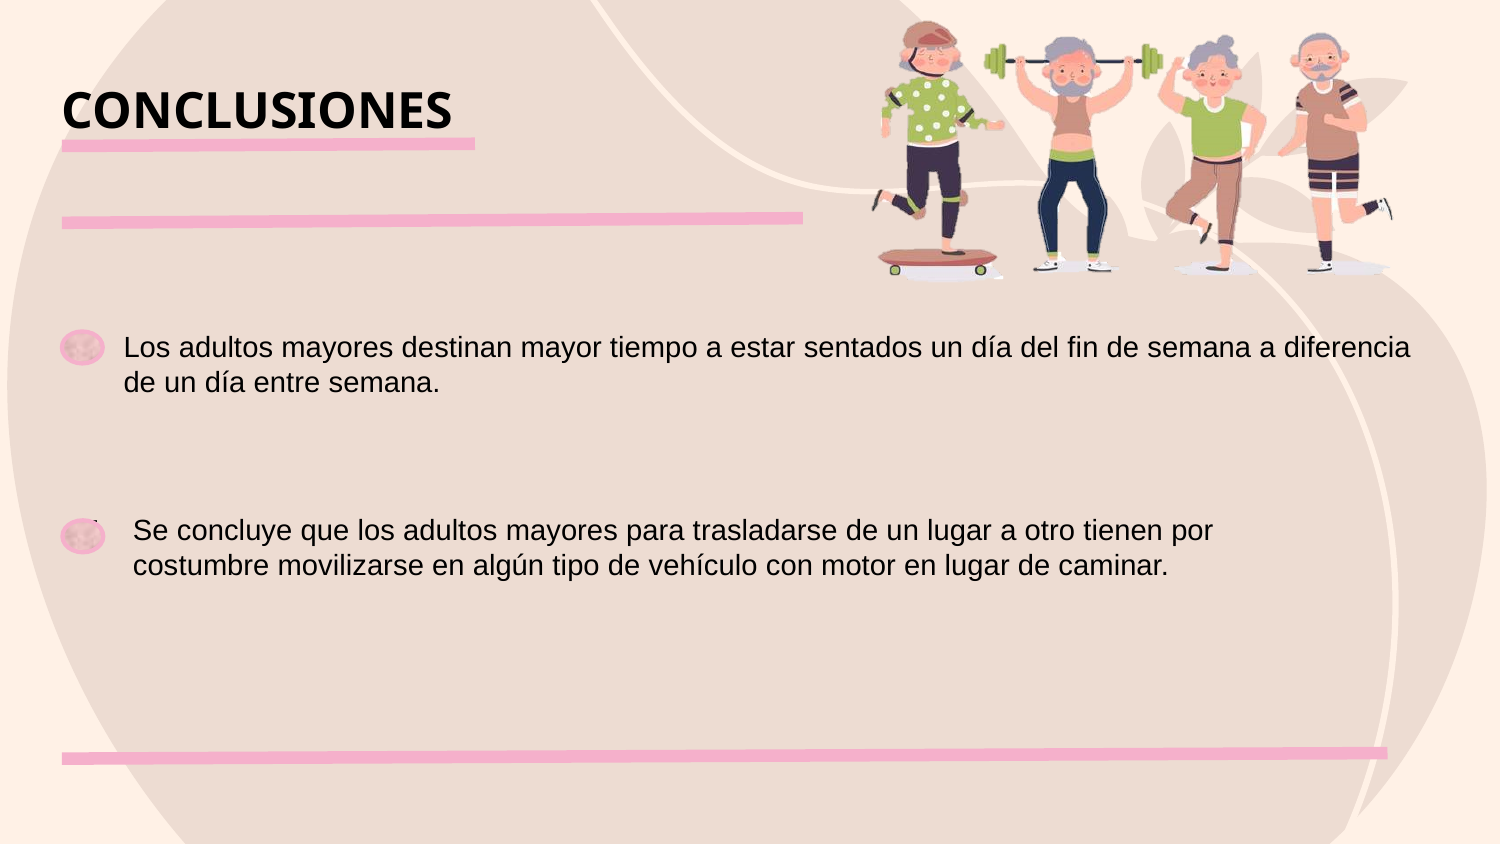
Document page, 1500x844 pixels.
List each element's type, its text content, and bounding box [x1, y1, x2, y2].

text_box Se concluye que los adultos mayores para trasladarse de un lugar a otro tienen por costumbre movilizarse en algún tipo de vehículo con motor en lugar de caminar. [71, 504, 1334, 589]
text_box [60, 518, 106, 555]
picture [848, 0, 1409, 335]
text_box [61, 217, 804, 224]
text_box [59, 329, 105, 366]
text_box Los adultos mayores destinan mayor tiempo a estar sentados un día del fin de semana a diferencia de un día entre semana. [61, 320, 1450, 406]
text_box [61, 143, 476, 147]
text_box CONCLUSIONES [61, 78, 843, 175]
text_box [61, 752, 1388, 759]
